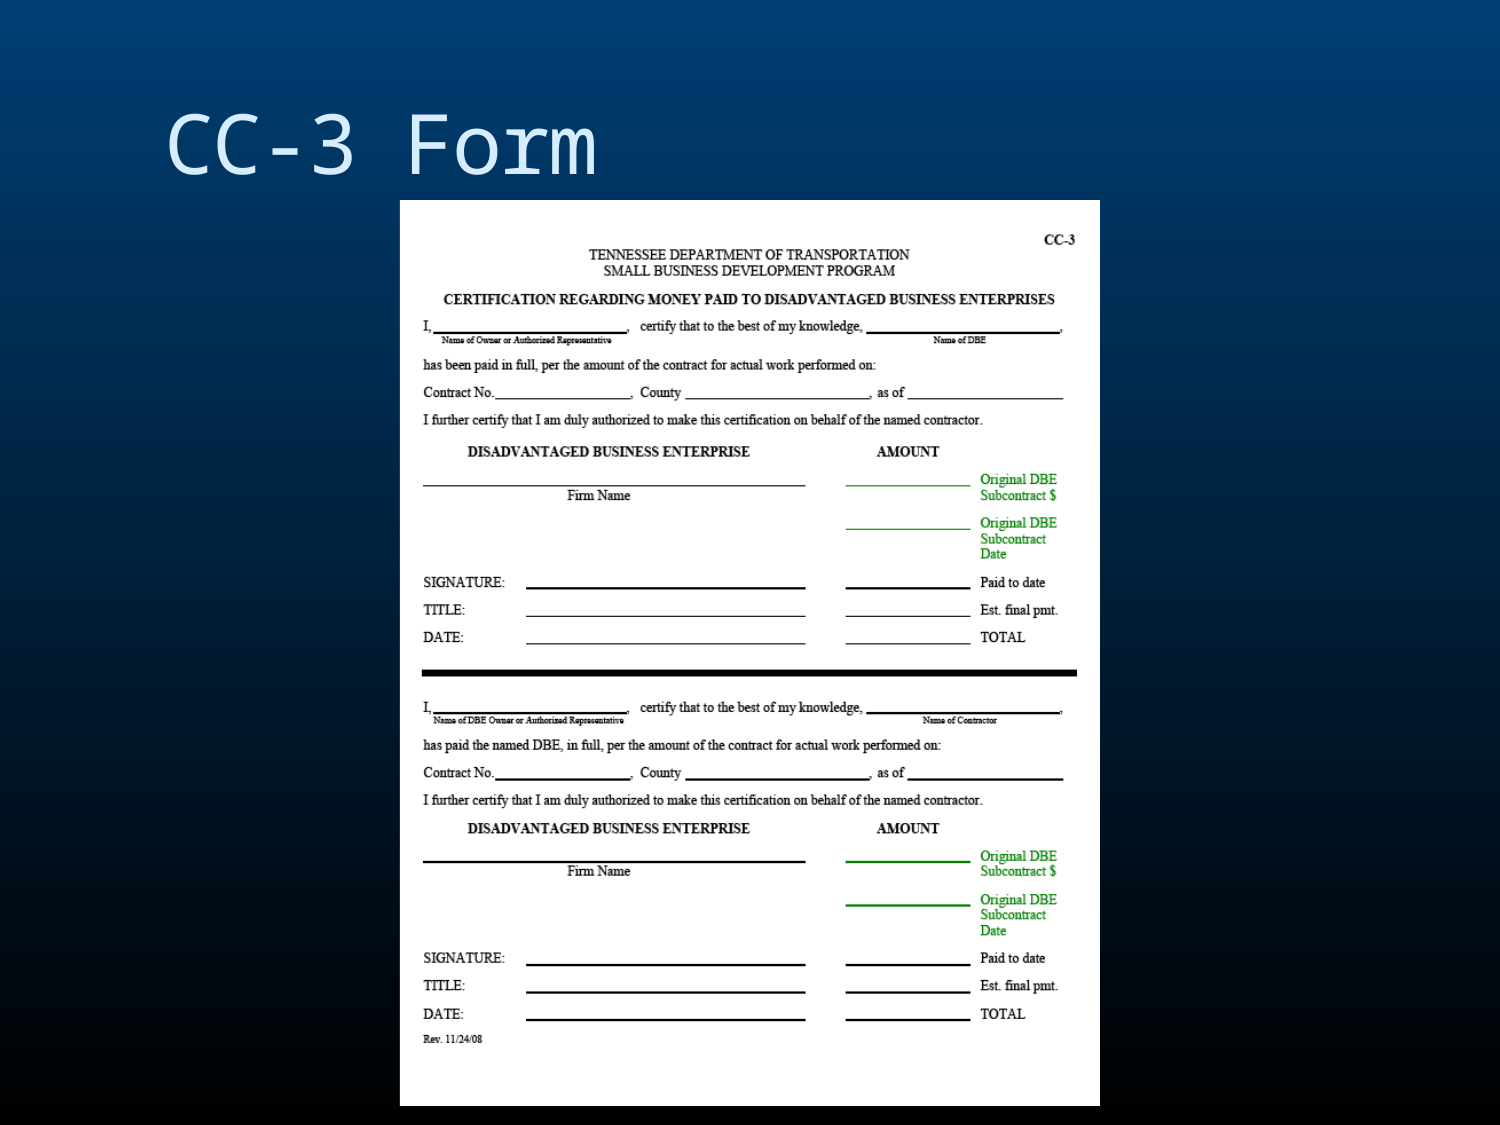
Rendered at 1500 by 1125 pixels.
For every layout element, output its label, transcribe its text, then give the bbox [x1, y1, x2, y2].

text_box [399, 199, 1101, 1107]
title CC-3 Form [150, 83, 1425, 234]
